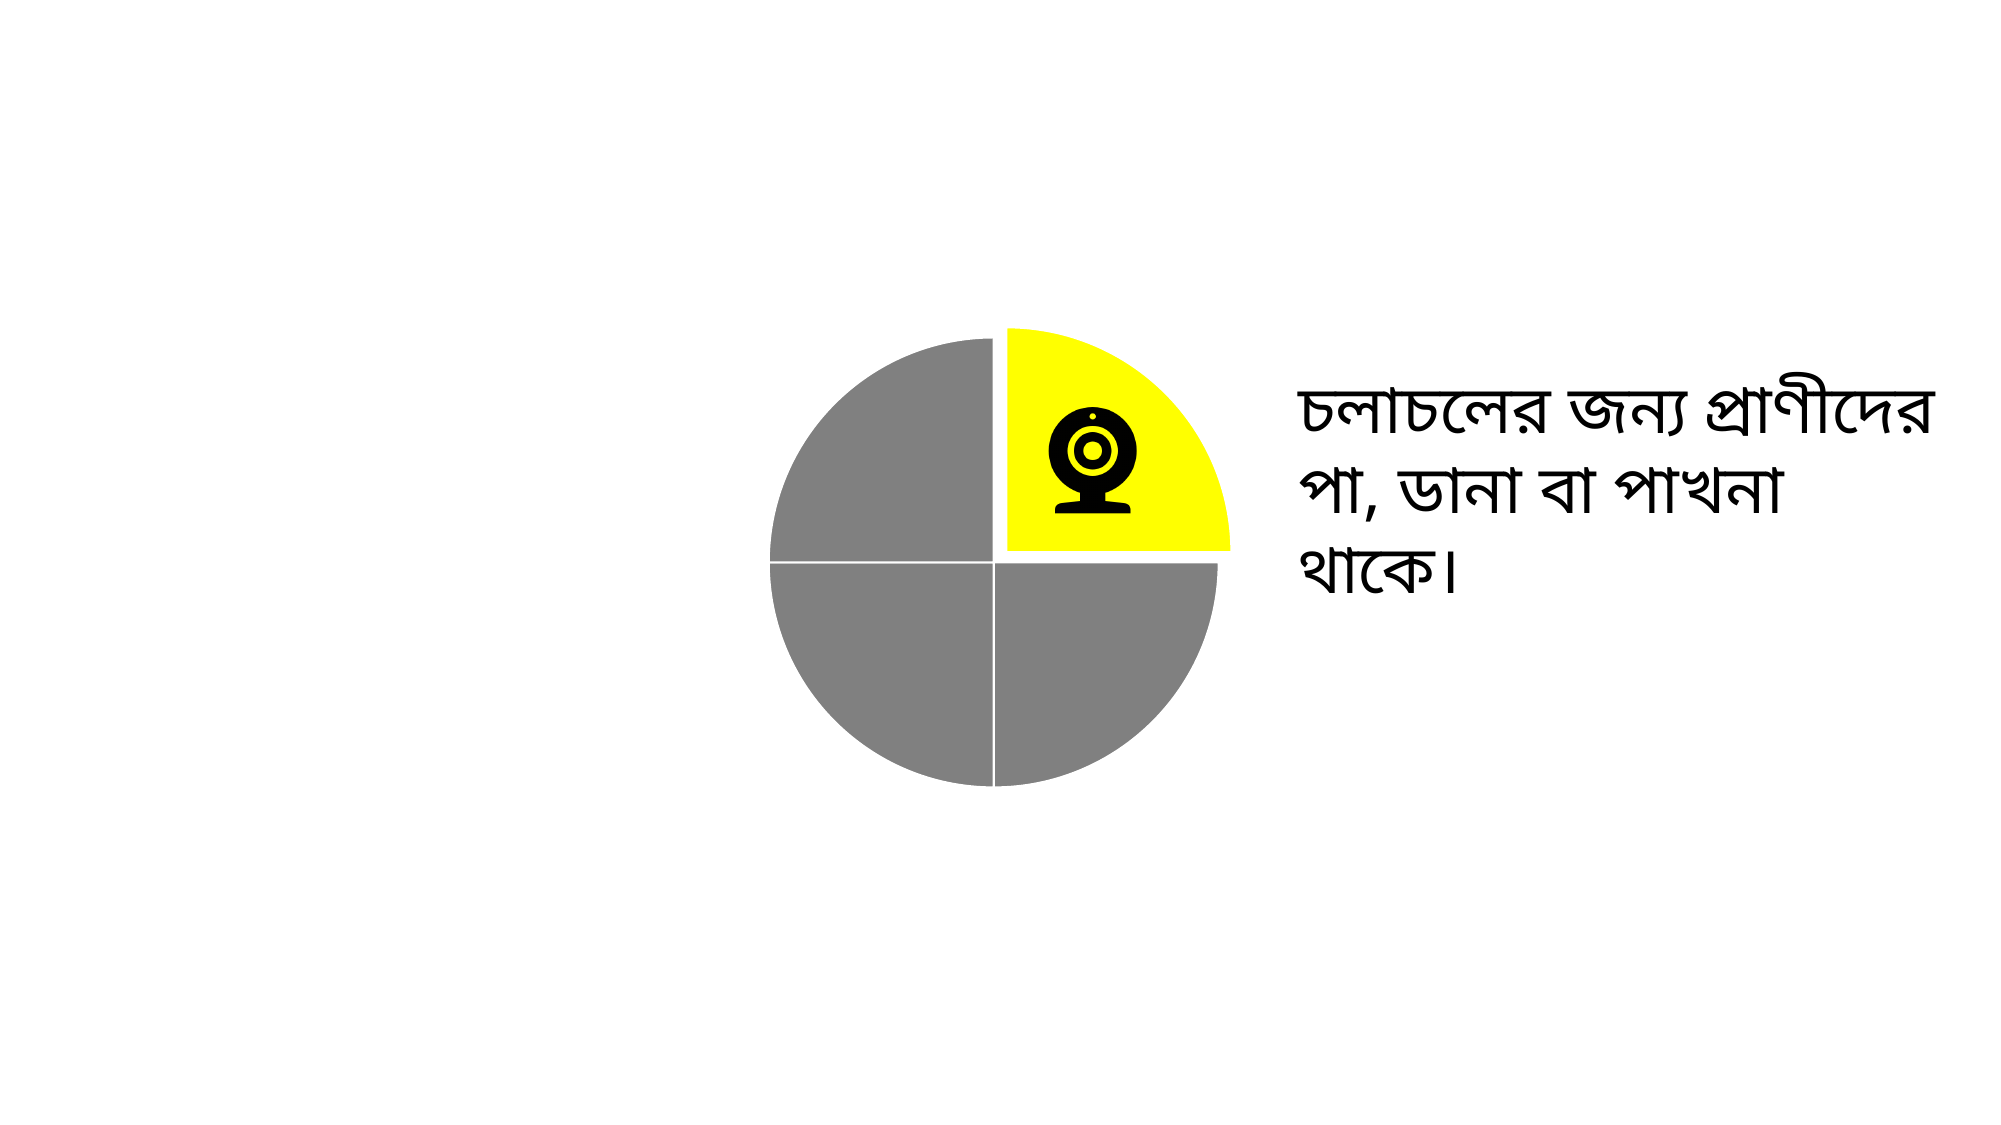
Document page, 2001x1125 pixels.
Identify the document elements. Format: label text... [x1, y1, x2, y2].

text_box [995, 561, 1220, 789]
picture [1017, 385, 1168, 536]
text_box [767, 336, 995, 564]
text_box [767, 564, 995, 789]
text_box চলাচলের জন্য প্রাণীদের পা, ডানা বা পাখনা থাকে। [1283, 359, 1967, 615]
text_box [1005, 326, 1233, 554]
